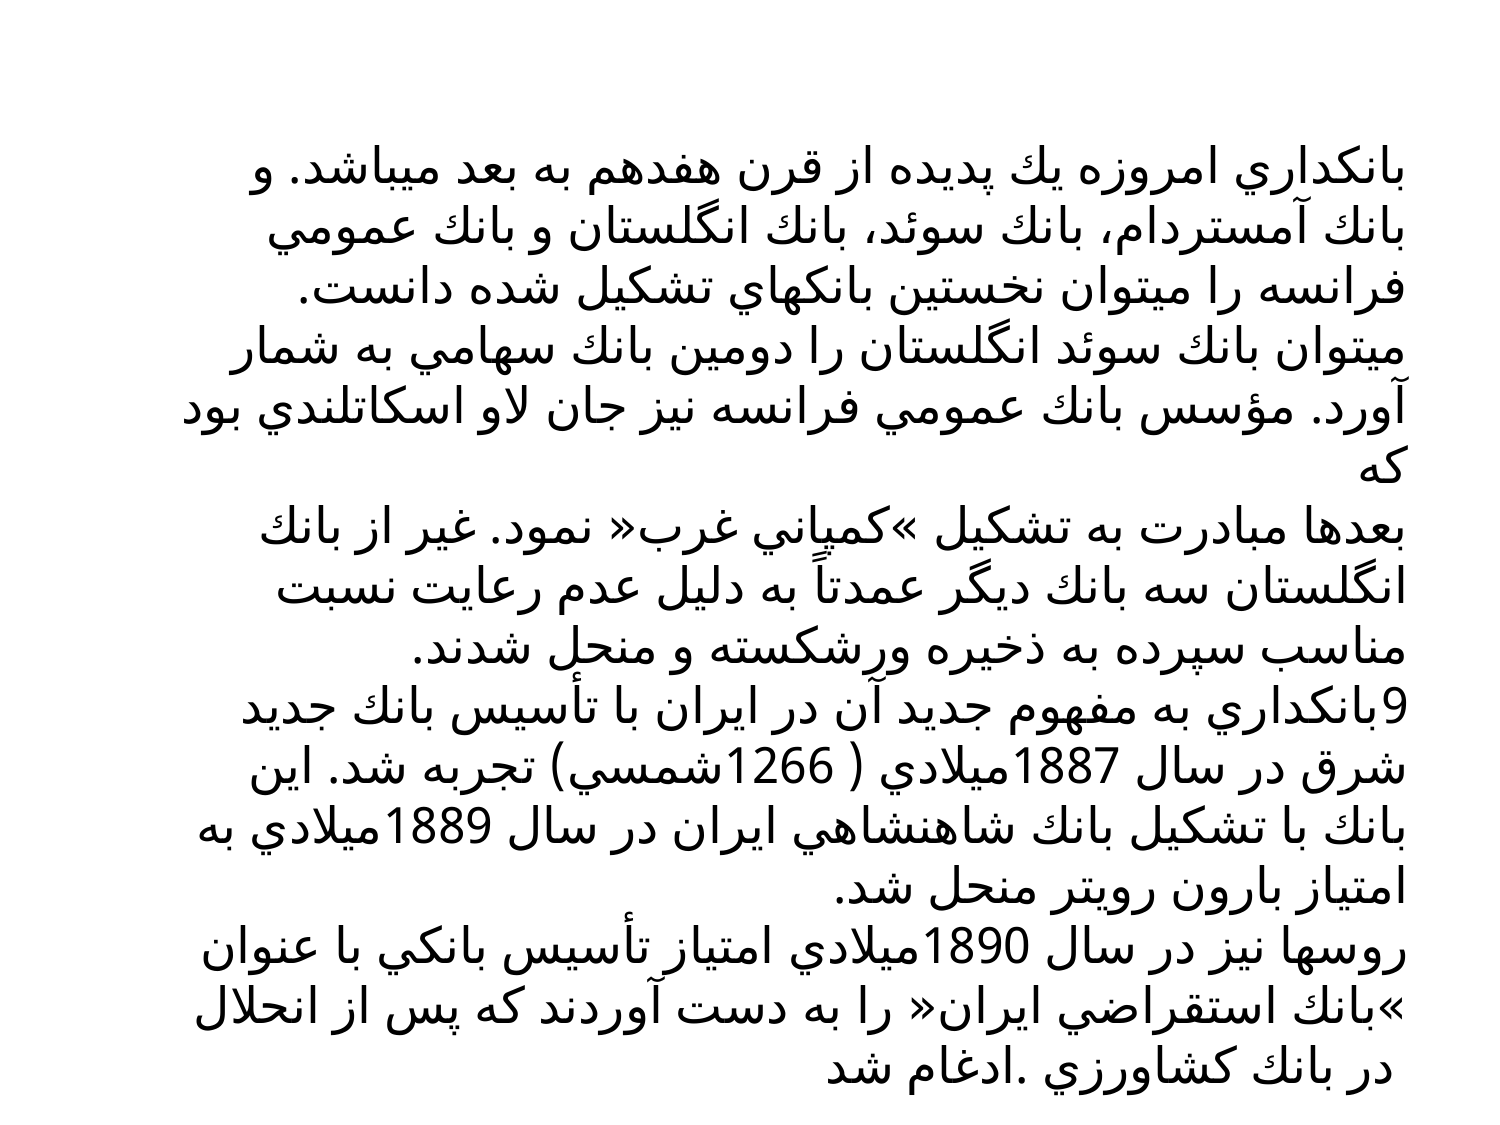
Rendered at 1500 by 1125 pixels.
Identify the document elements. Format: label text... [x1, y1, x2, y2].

text_box بانكداري امروزه يك پديده از قرن هفدهم به بعد ميباشد. و بانك آمستردام، بانك سوئد، بانك انگلستان و بانك عمومي فرانسه را ميتوان نخستين بانكهاي تشكيل شده دانست. ميتوان بانك سوئد انگلستان را دومين بانك سهامي به شمار آورد. مؤسس بانك عمومي فرانسه نيز جان لاو اسكاتلندي بود كه بعدها مبادرت به تشكيل »كمپاني غرب« نمود. غير از بانك انگلستان سه بانك ديگر عمدتاً به دليل عدم رعايت نسبت مناسب سپرده به ذخيره ورشكسته و منحل شدند. 9بانكداري به مفهوم جديد آن در ايران با تأسيس بانك جديد شرق در سال 1887ميلادي ( 1266شمسي) تجربه شد. اين بانك با تشكيل بانك شاهنشاهي ايران در سال 1889ميلادي به امتياز بارون رويتر منحل شد. روسها نيز در سال 1890ميلادي امتياز تأسيس بانكي با عنوان »بانك استقراضي ايران« را به دست آوردند كه پس از انحلال در بانك كشاورزي .ادغام شد [159, 66, 1424, 1125]
